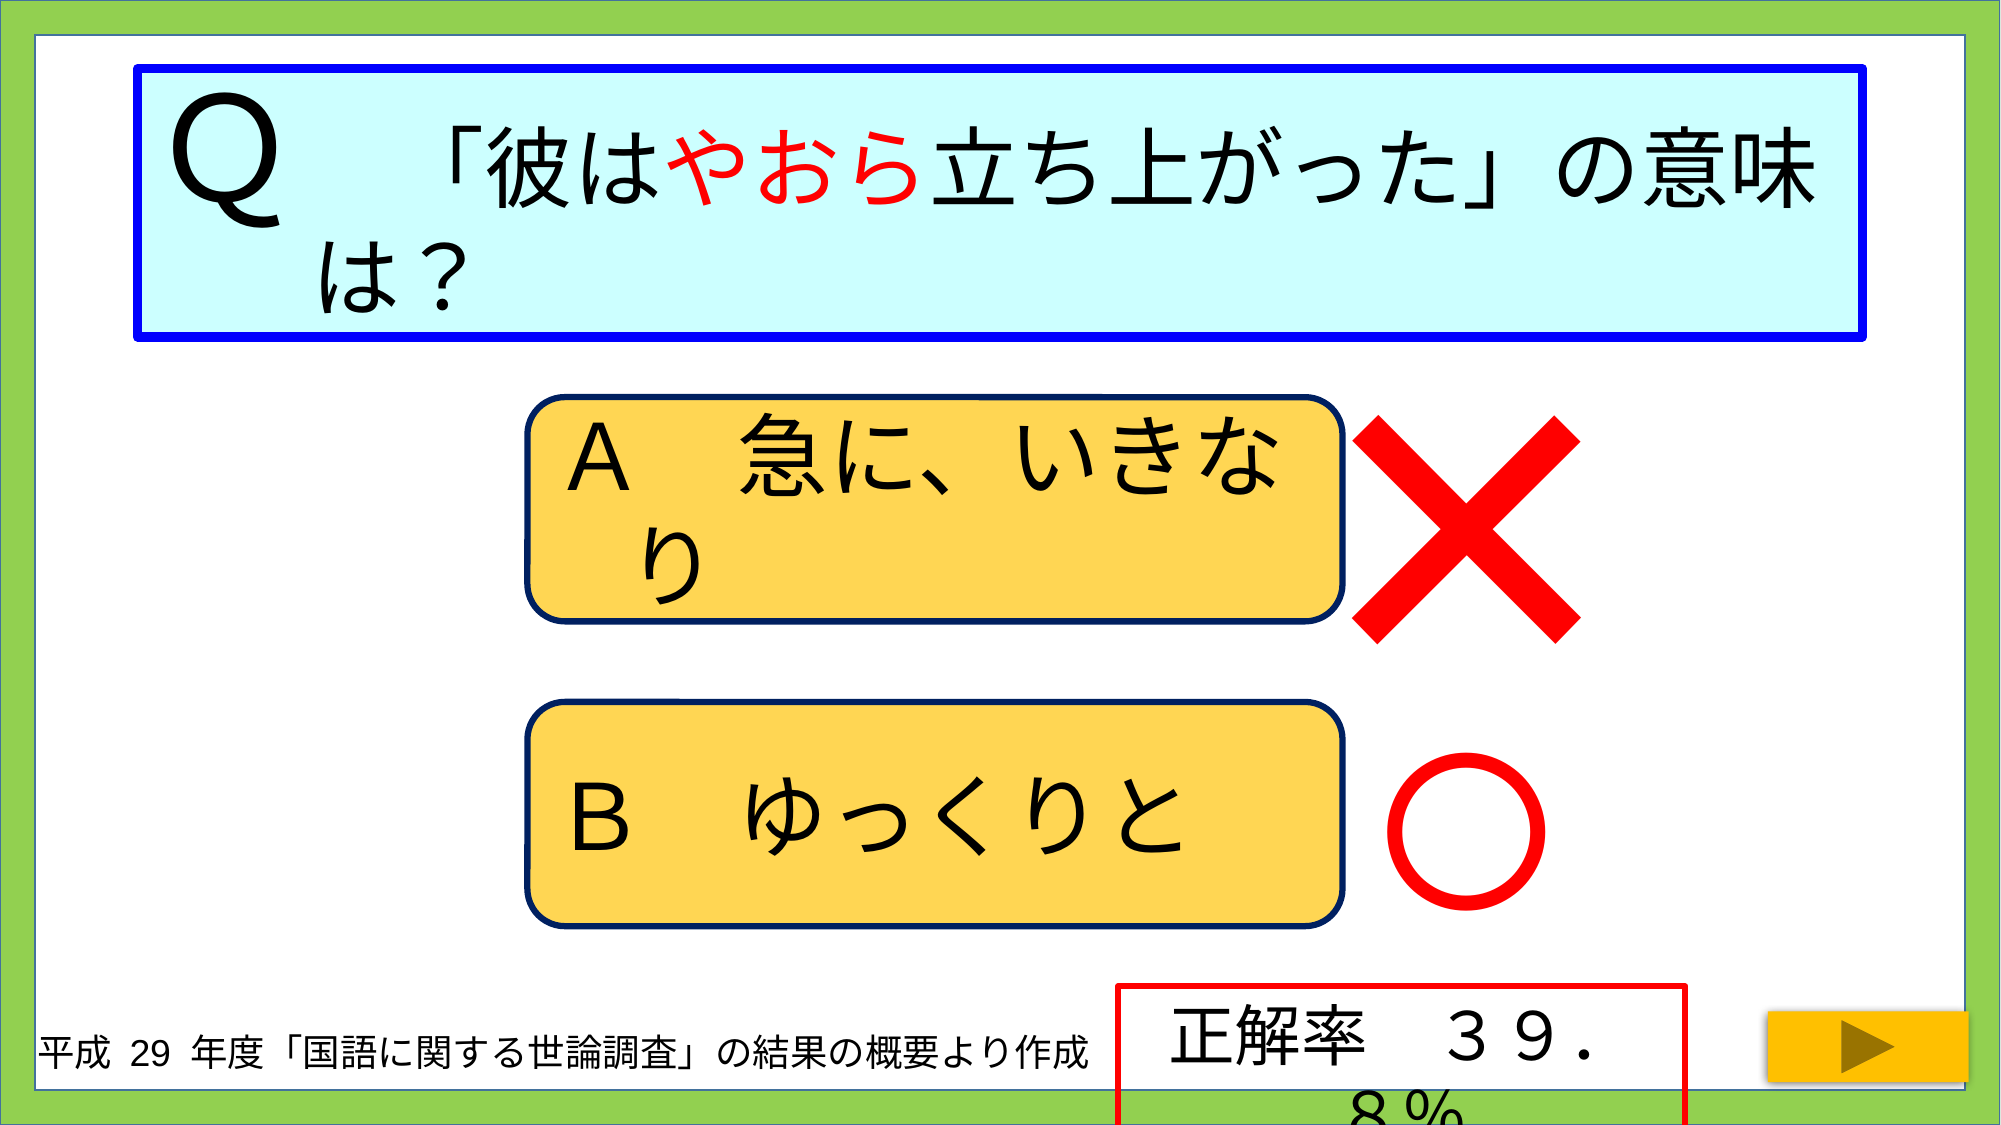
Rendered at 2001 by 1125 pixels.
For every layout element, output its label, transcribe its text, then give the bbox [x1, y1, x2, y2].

text_box × [1260, 179, 1674, 812]
text_box ○ [1259, 574, 1674, 986]
title Ｑ 「彼はやおら立ち上がった」の意味は？ [137, 68, 1863, 337]
text_box Ｂ ゆっくりと [527, 701, 1259, 927]
text_box 正解率 ３９．８％ [1118, 986, 1686, 1125]
text_box Ａ 急に、いきなり [527, 397, 1260, 622]
text_box [1767, 1011, 1969, 1083]
text_box 平成 29 年度「国語に関する世論調査」の結果の概要より作成 [22, 1021, 1105, 1082]
